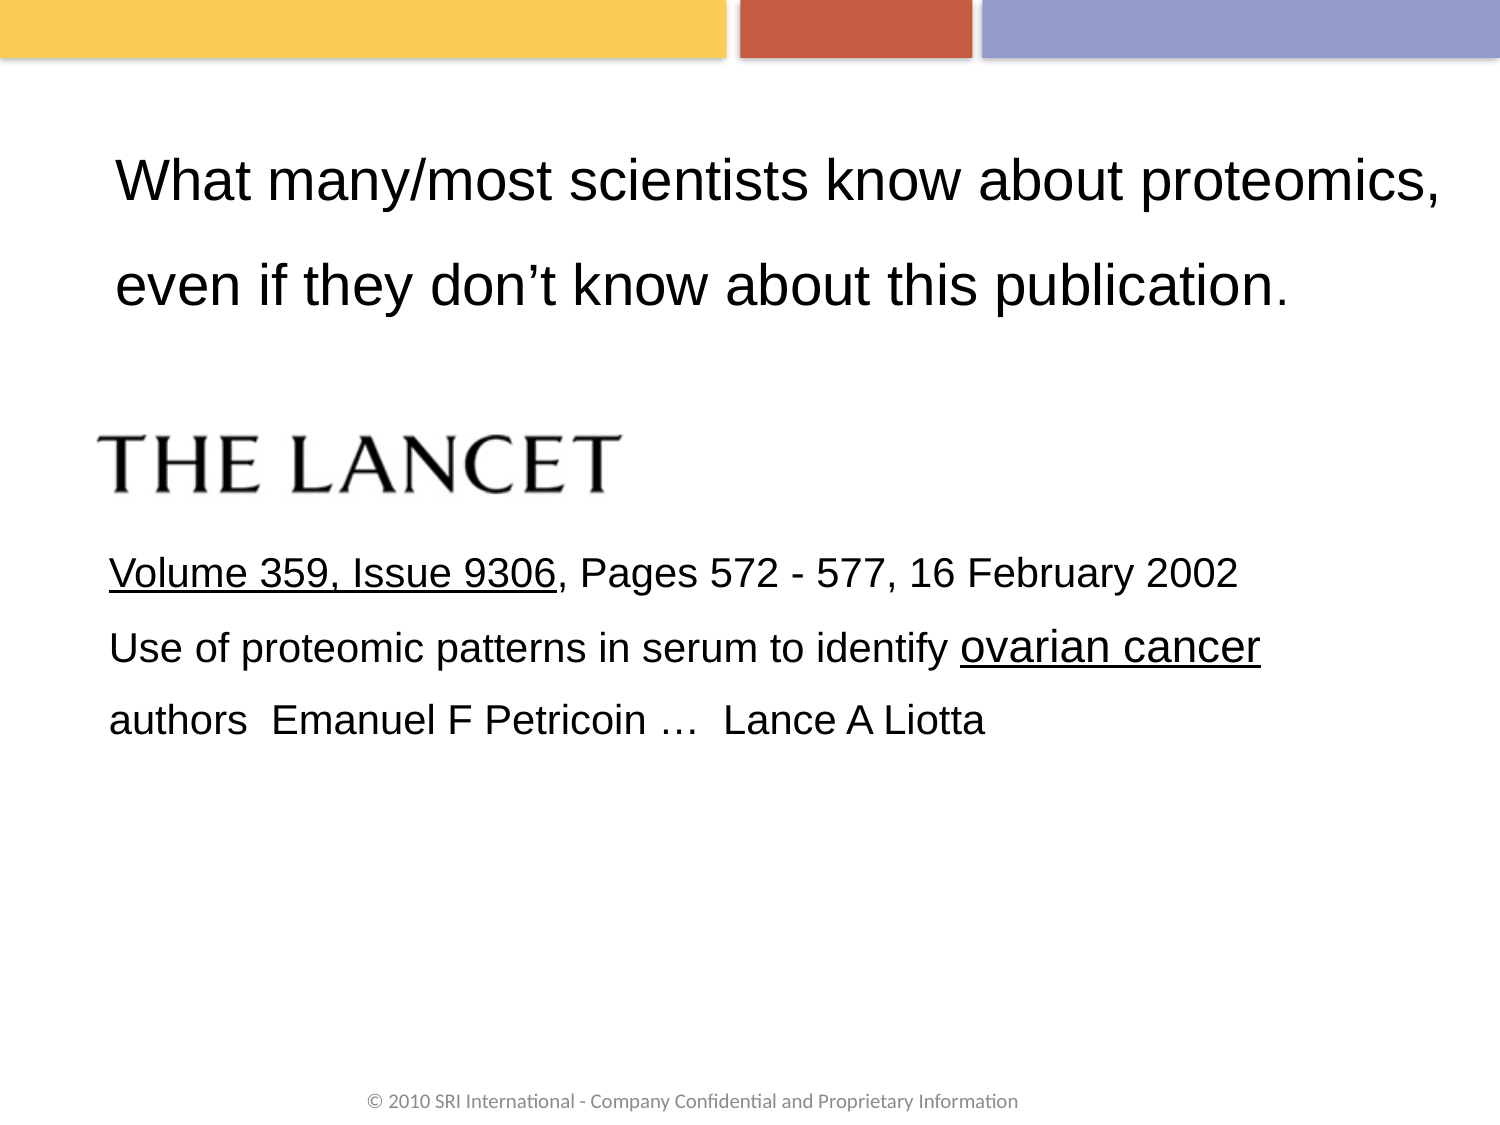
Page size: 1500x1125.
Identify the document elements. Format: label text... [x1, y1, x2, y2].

picture [93, 430, 630, 515]
text_box Volume 359, Issue 9306, Pages 572 - 577, 16 February 2002 Use of proteomic patterns in serum to identify ovarian cancer authors Emanuel F Petricoin … Lance A Liotta [94, 538, 1493, 751]
text_box What many/most scientists know about proteomics, even if they don’t know about this publication. [100, 100, 1475, 325]
